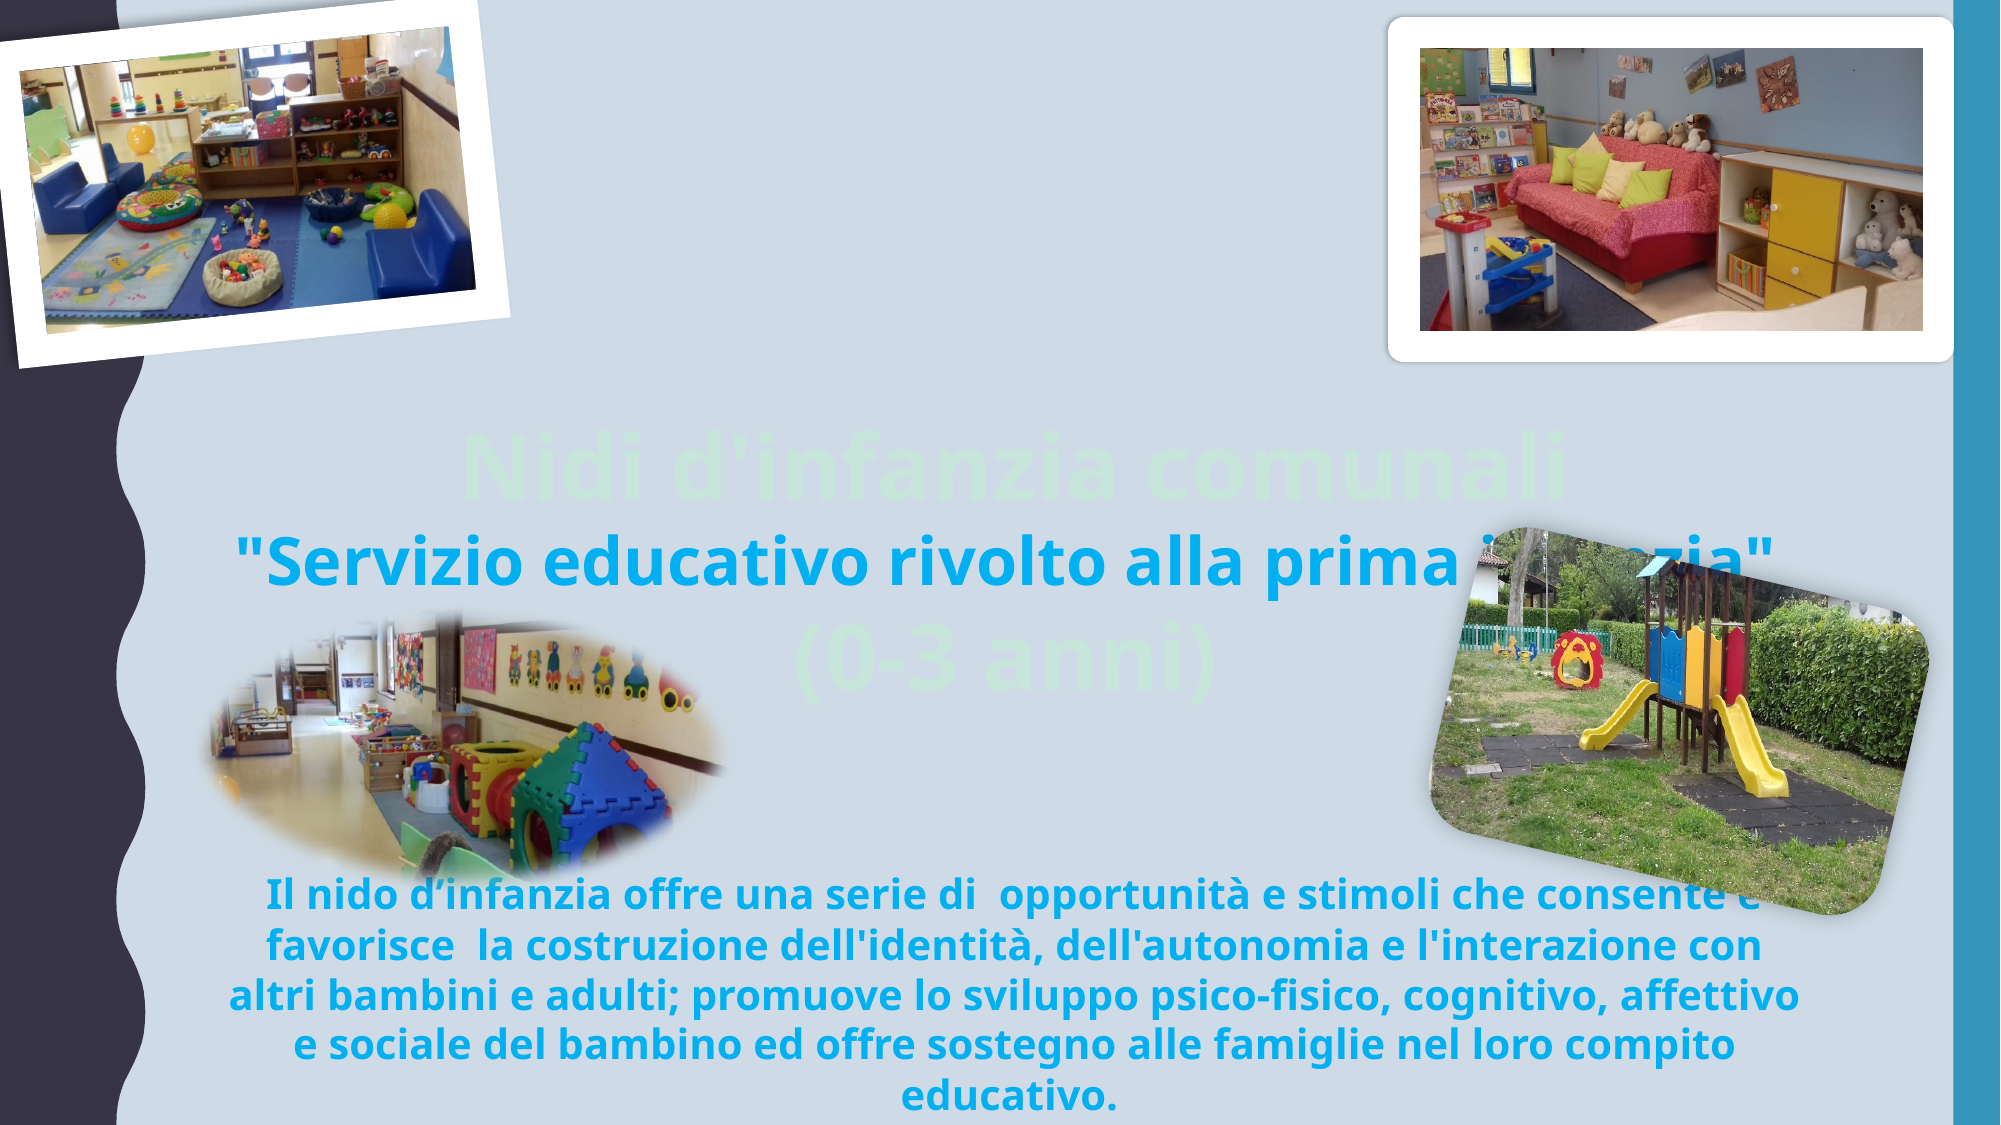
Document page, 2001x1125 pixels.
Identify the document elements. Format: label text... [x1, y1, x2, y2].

text_box Nidi d'infanzia comunali "Servizio educativo rivolto alla prima infanzia" (0-3 anni) Il nido d’infanzia offre una serie di opportunità e stimoli che consente e favorisce la costruzione dell'identità, dell'autonomia e l'interazione con altri bambini e adulti; promuove lo sviluppo psico-fisico, cognitivo, affettivo e sociale del bambino ed offre sostegno alle famiglie nel loro compito educativo. [205, 401, 1825, 1125]
picture [632, 892, 640, 897]
picture [20, 27, 476, 334]
picture [355, 892, 363, 897]
picture [188, 603, 740, 897]
picture [382, 892, 390, 897]
picture [660, 892, 668, 897]
picture [418, 892, 426, 897]
picture [1428, 527, 1930, 916]
picture [1419, 47, 1924, 332]
